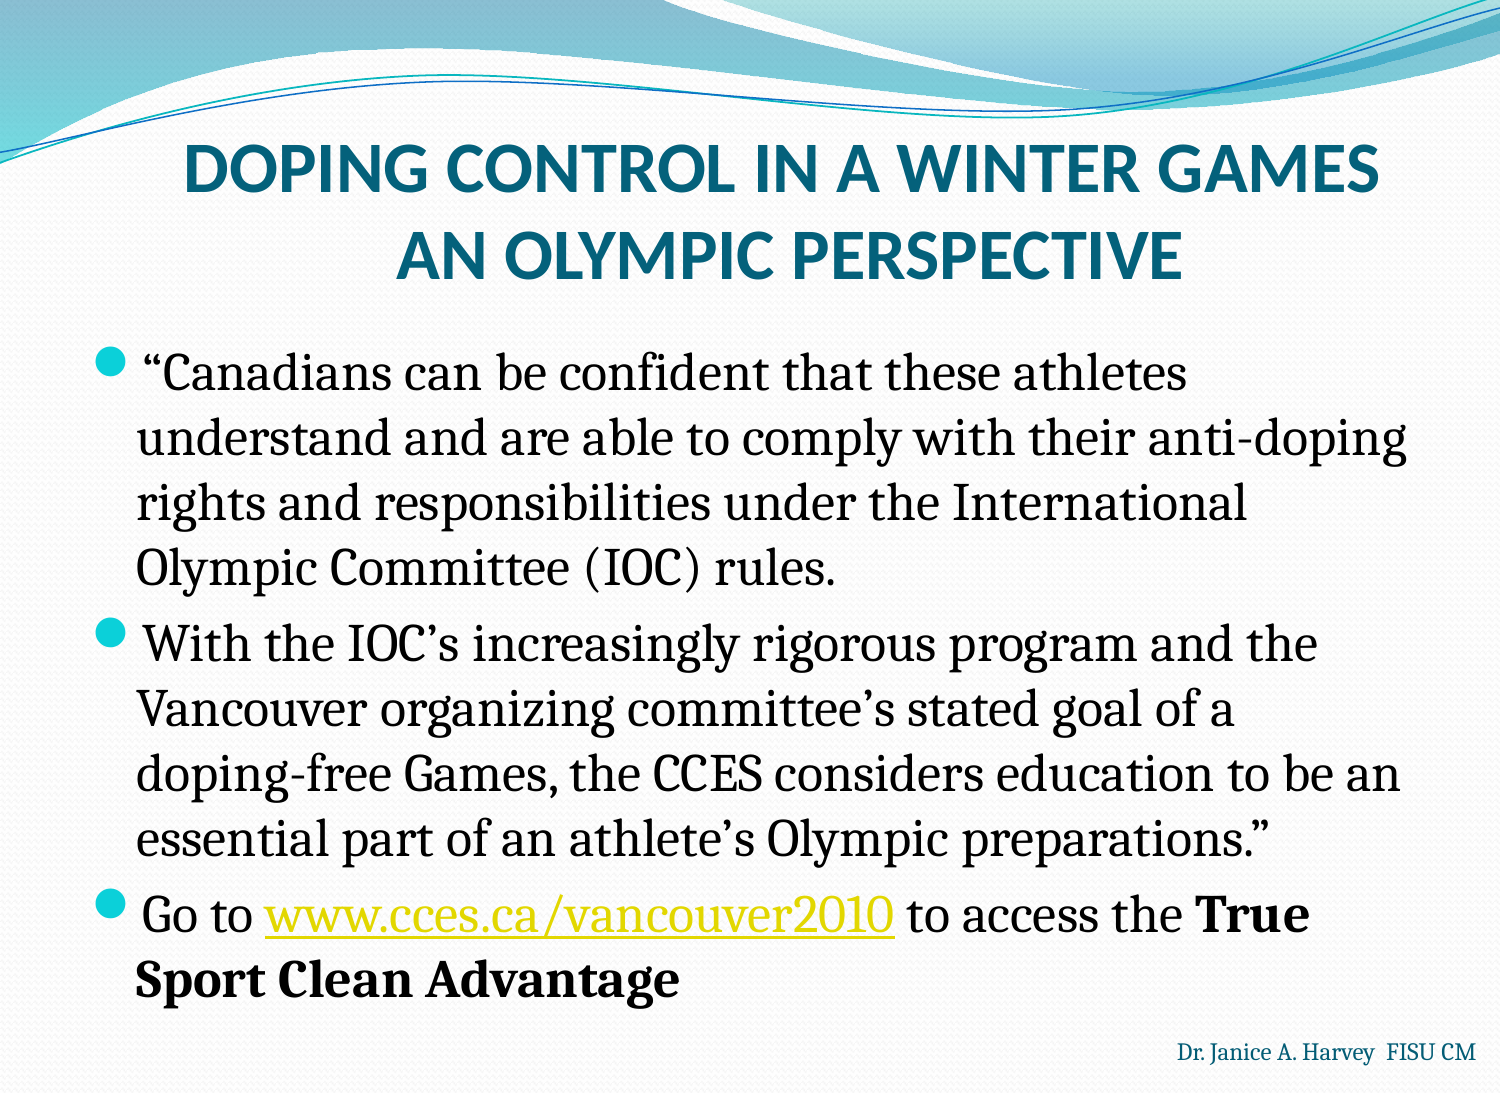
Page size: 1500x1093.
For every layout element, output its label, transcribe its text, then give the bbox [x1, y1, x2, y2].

title DOPING CONTROL IN A WINTER GAMES AN OLYMPIC PERSPECTIVE [64, 112, 1500, 295]
list “Canadians can be confident that these athletes understand and are able to comply with their anti-doping rights and responsibilities under the International Olympic Committee (IOC) rules. With the IOC’s increasingly rigorous program and the Vancouver organizing committee’s stated goal of a doping-free Games, the CCES considers education to be an essential part of an athlete’s Olympic preparations.” Go to www.cces.ca/vancouver2010 to access the True Sport Clean Advantage [76, 328, 1427, 1050]
footer Dr. Janice A. Harvey FISU CM [927, 1007, 1478, 1066]
